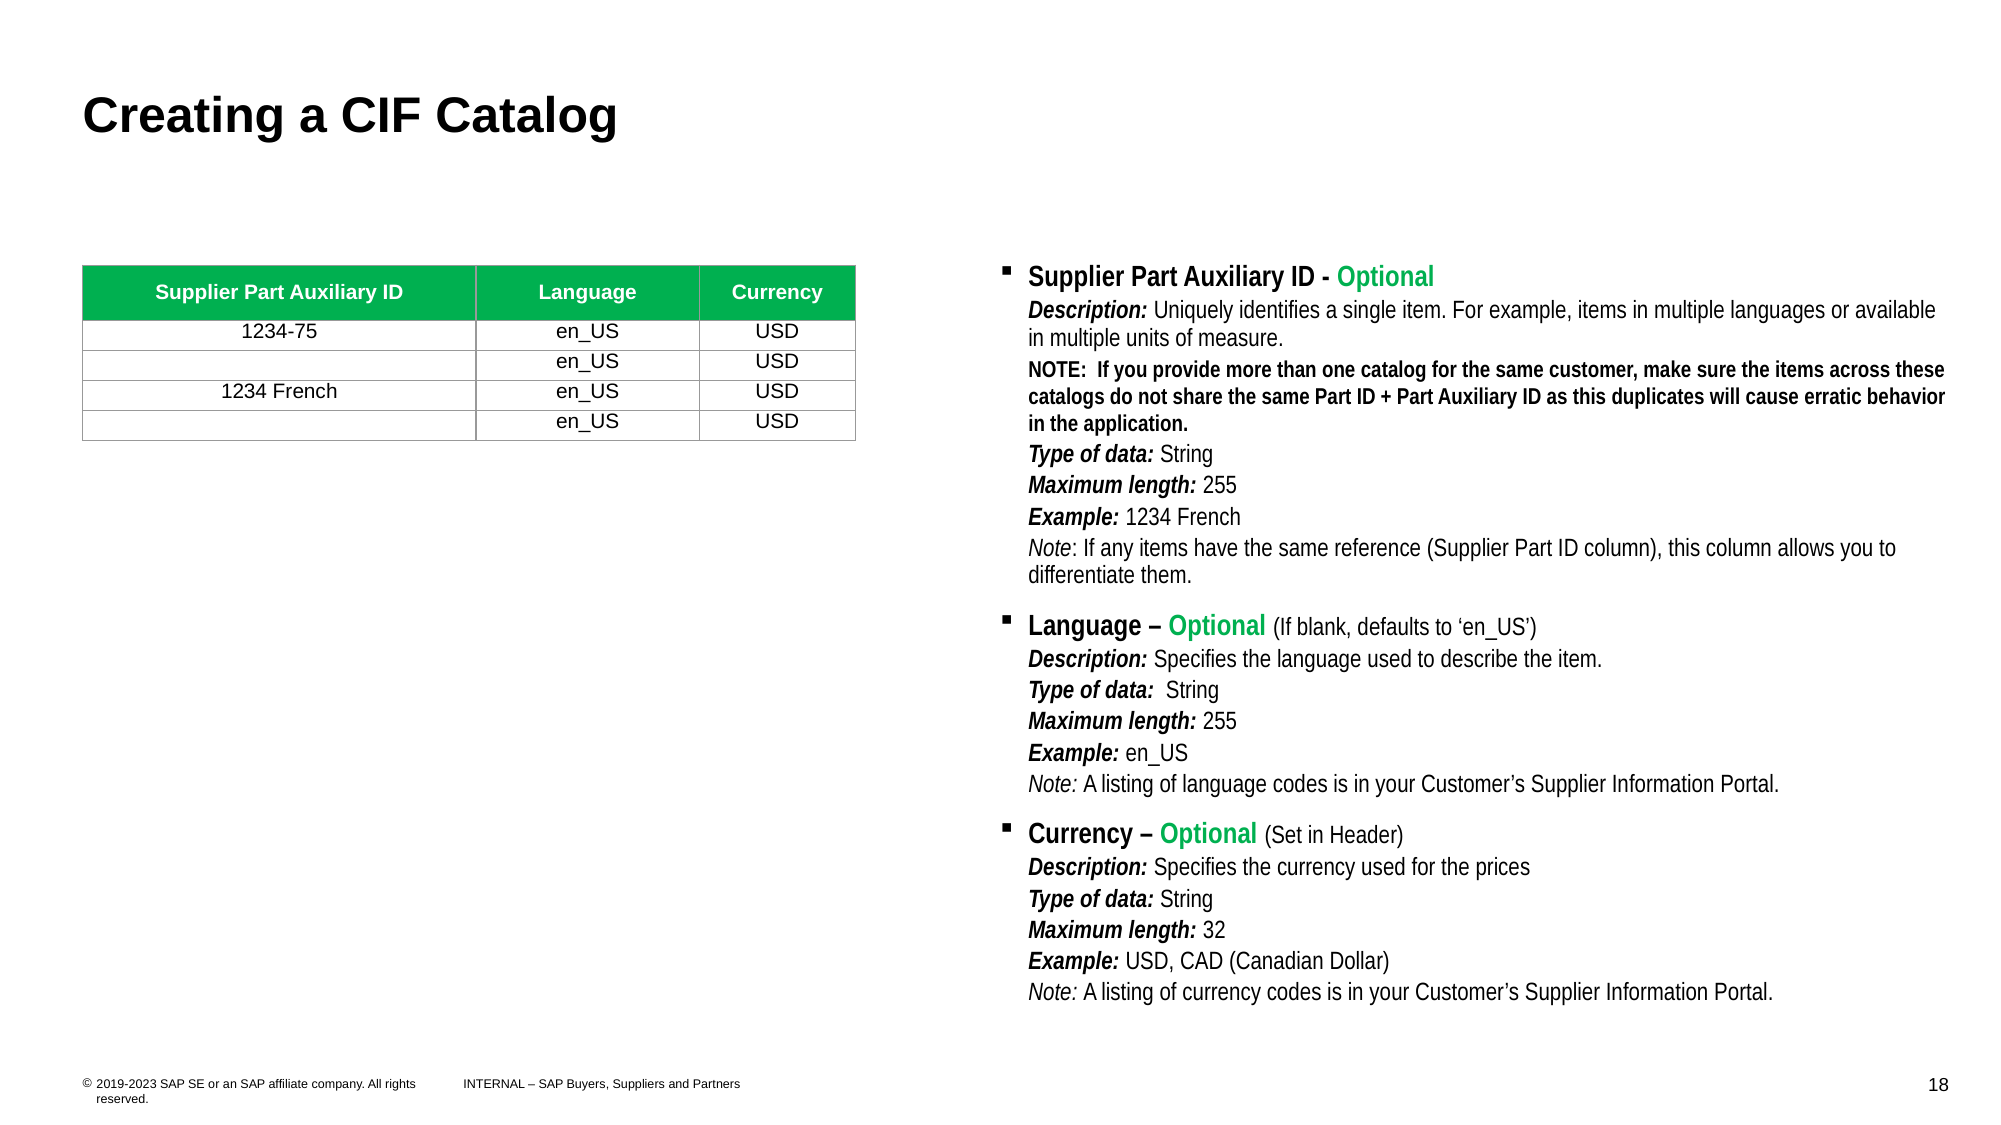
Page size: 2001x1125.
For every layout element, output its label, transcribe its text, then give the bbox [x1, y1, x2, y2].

table_cell 1234 French [83, 381, 475, 410]
table_cell [83, 351, 475, 380]
title Creating a CIF Catalog [82, 82, 1918, 144]
table_cell en_US [477, 351, 699, 380]
table_cell USD [700, 351, 855, 380]
table_cell USD [700, 381, 855, 410]
table_cell en_US [477, 381, 699, 410]
text_box Supplier Part Auxiliary ID - Optional Description: Uniquely identifies a single item. For example, items in multiple languages or available in multiple units of measure. NOTE: If you provide more than one catalog for the same customer, make sure the items across these catalogs do not share the same Part ID + Part Auxiliary ID as this duplicates will cause erratic behavior in the application. Type of data: String Maximum length: 255 Example: 1234 French Note: If any items have the same reference (Supplier Part ID column), this column allows you to differentiate them. Language – Optional (If blank, defaults to ‘en_US’) Description: Specifies the language used to describe the item. Type of data: String Maximum length: 255 Example: en_US Note: A listing of language codes is in your Customer’s Supplier Information Portal. Currency – Optional (Set in Header) Description: Specifies the currency used for the prices Type of data: String Maximum length: 32 Example: USD, CAD (Canadian Dollar) Note: A listing of currency codes is in your Customer’s Supplier Information Portal. [1000, 265, 1955, 1059]
table_header Supplier Part Auxiliary ID [83, 266, 475, 320]
table_cell 1234-75 [83, 321, 475, 350]
table_header Language [477, 266, 699, 320]
table_cell USD [700, 411, 855, 440]
table_cell [83, 411, 475, 440]
table_cell en_US [477, 411, 699, 440]
table_header Currency [700, 266, 855, 320]
table_cell USD [700, 321, 855, 350]
table_cell en_US [477, 321, 699, 350]
